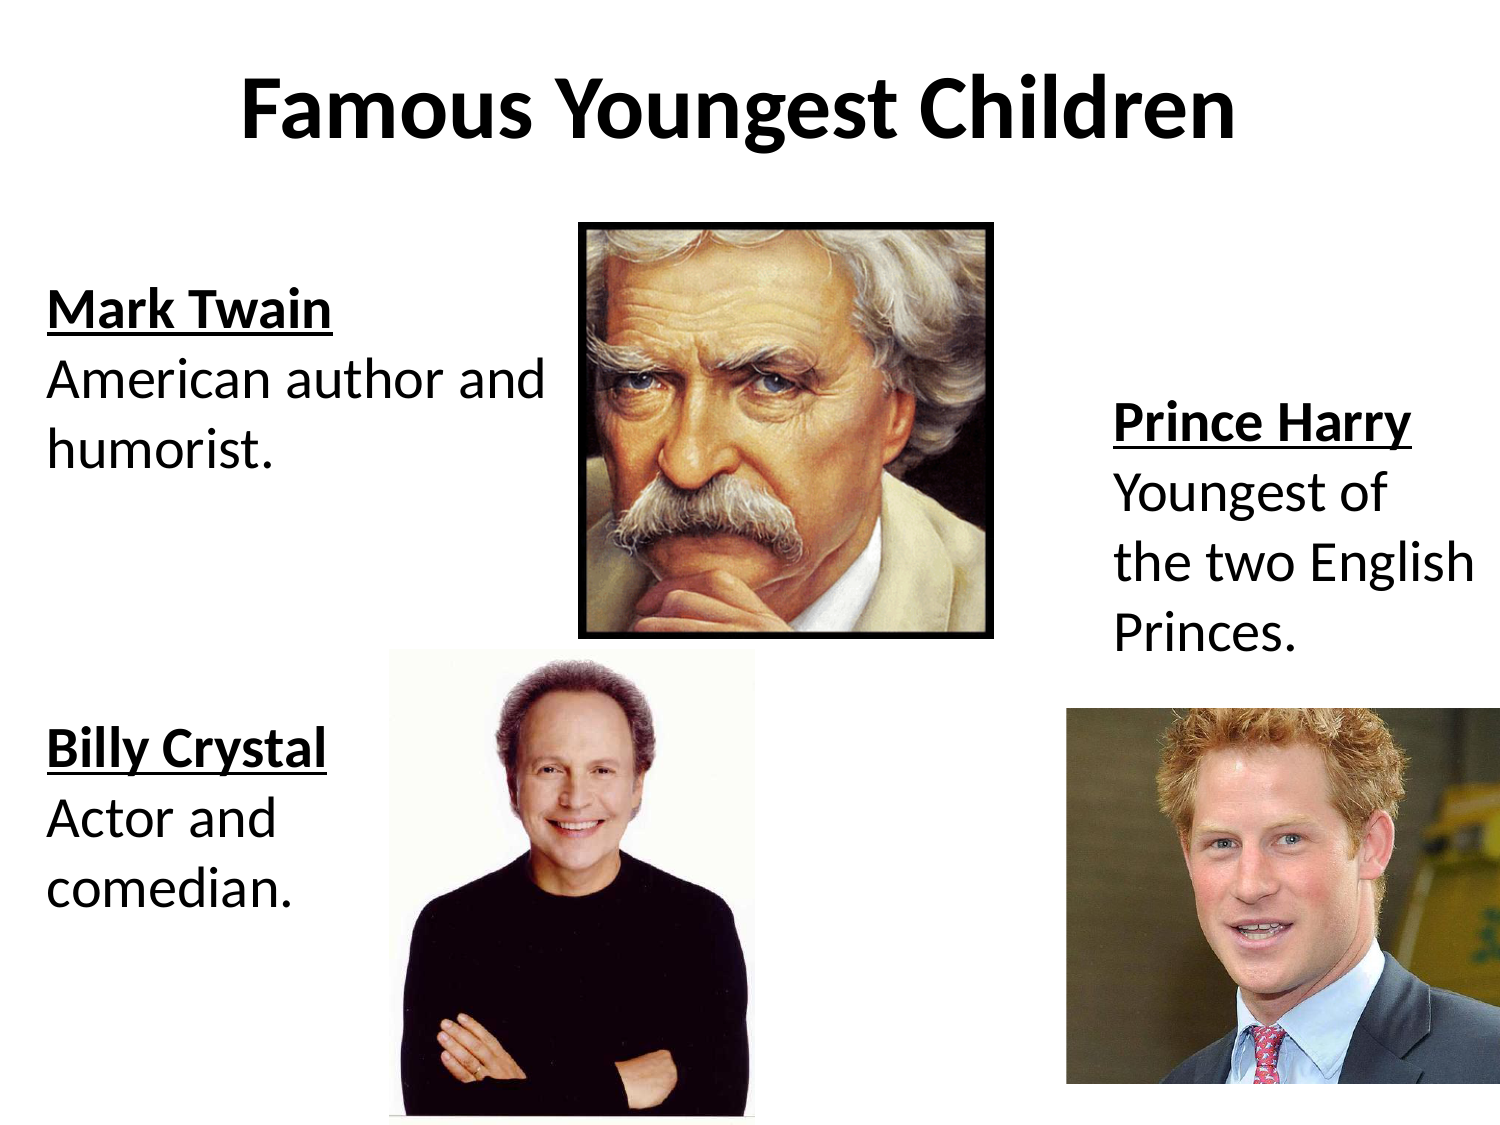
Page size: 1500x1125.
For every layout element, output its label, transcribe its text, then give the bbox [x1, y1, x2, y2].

picture [1066, 708, 1500, 1084]
text_box Mark Twain American author and humorist. [32, 262, 578, 488]
text_box Prince Harry Youngest of the two English Princes. [1098, 376, 1494, 671]
title Famous Youngest Children [103, 0, 1397, 218]
text_box Billy Crystal Actor and comedian. [32, 702, 388, 927]
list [578, 222, 994, 639]
picture [389, 649, 755, 1125]
